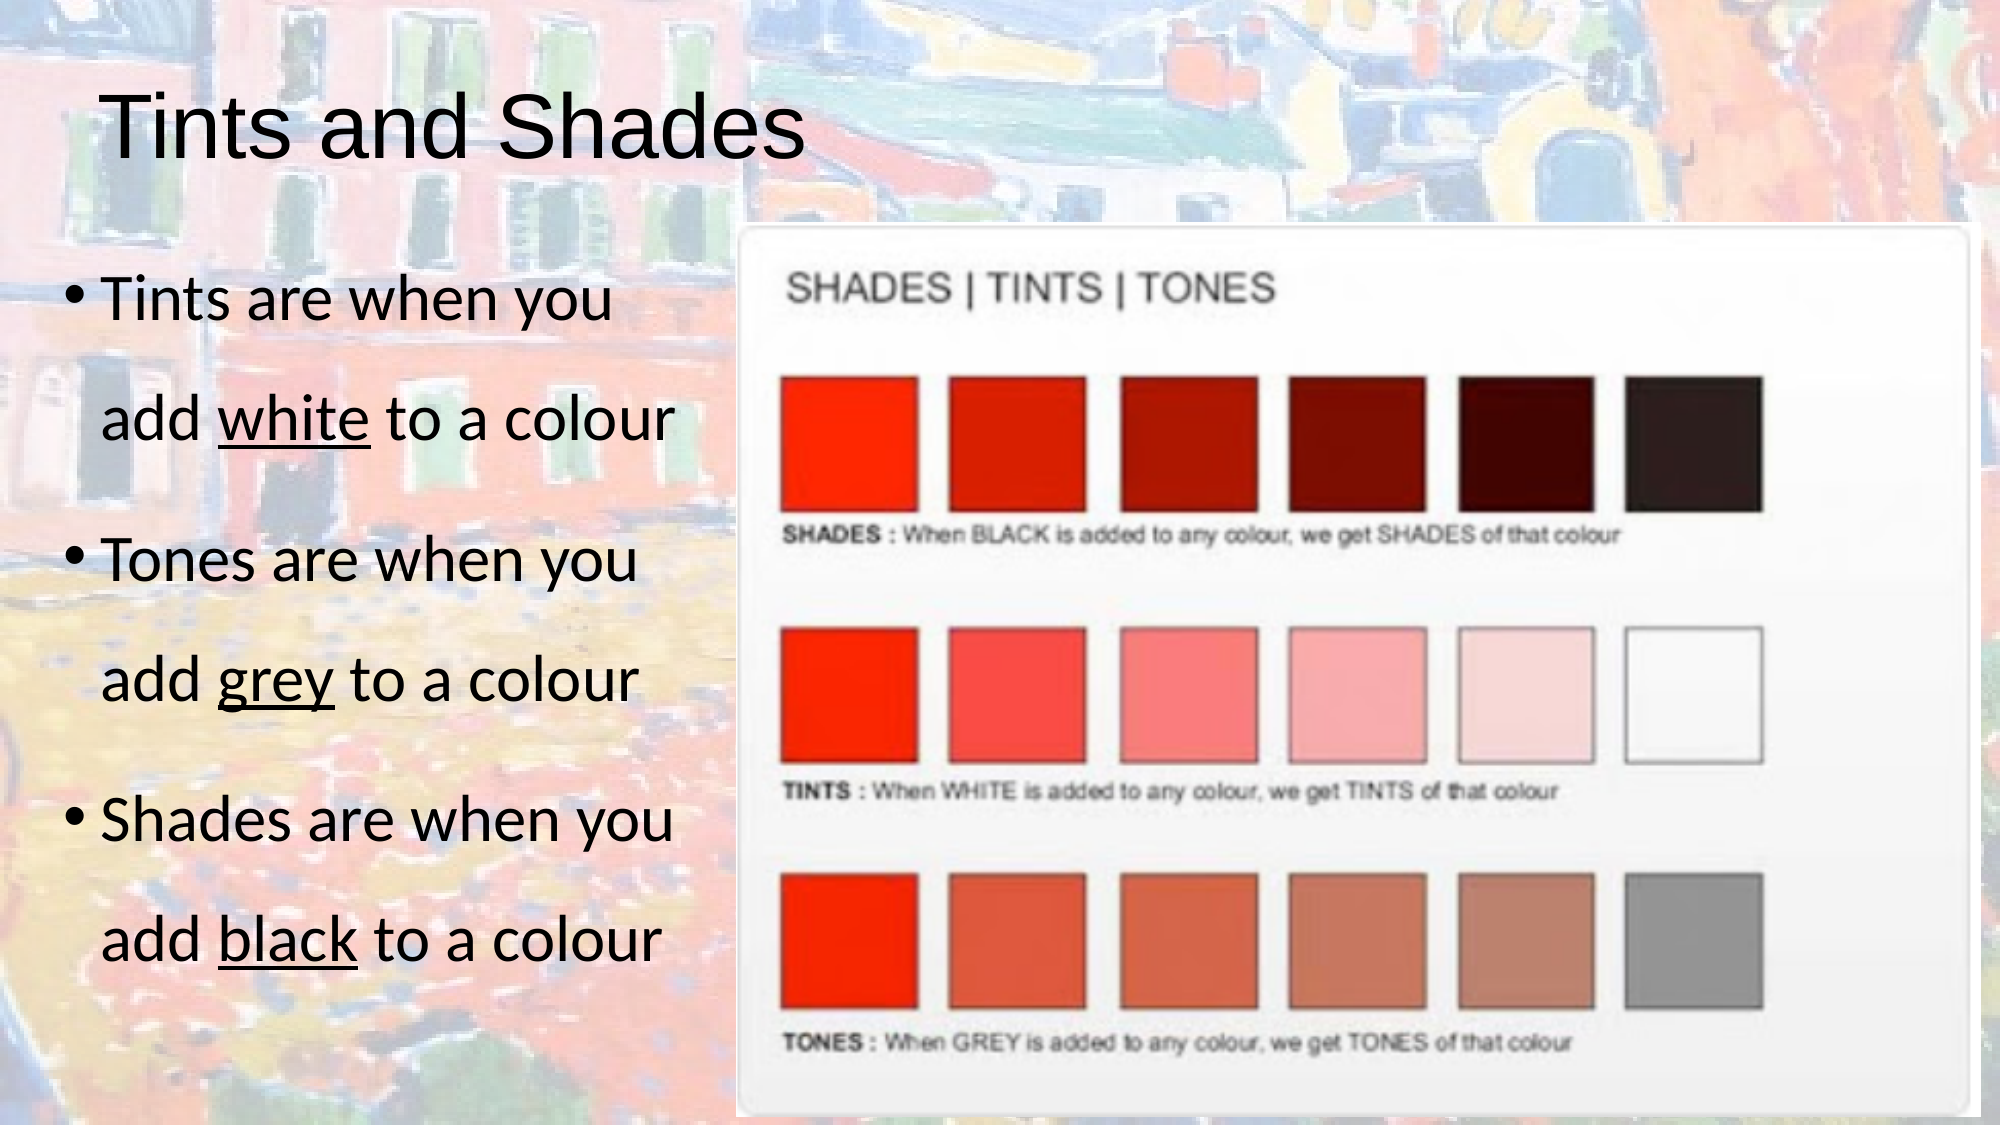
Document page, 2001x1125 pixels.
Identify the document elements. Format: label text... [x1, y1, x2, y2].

title Tints and Shades [82, 19, 1808, 238]
picture [736, 221, 1981, 1118]
list Tints are when you add white to a colour Tones are when you add grey to a colour Shades are when you add black to a colour [48, 206, 692, 479]
